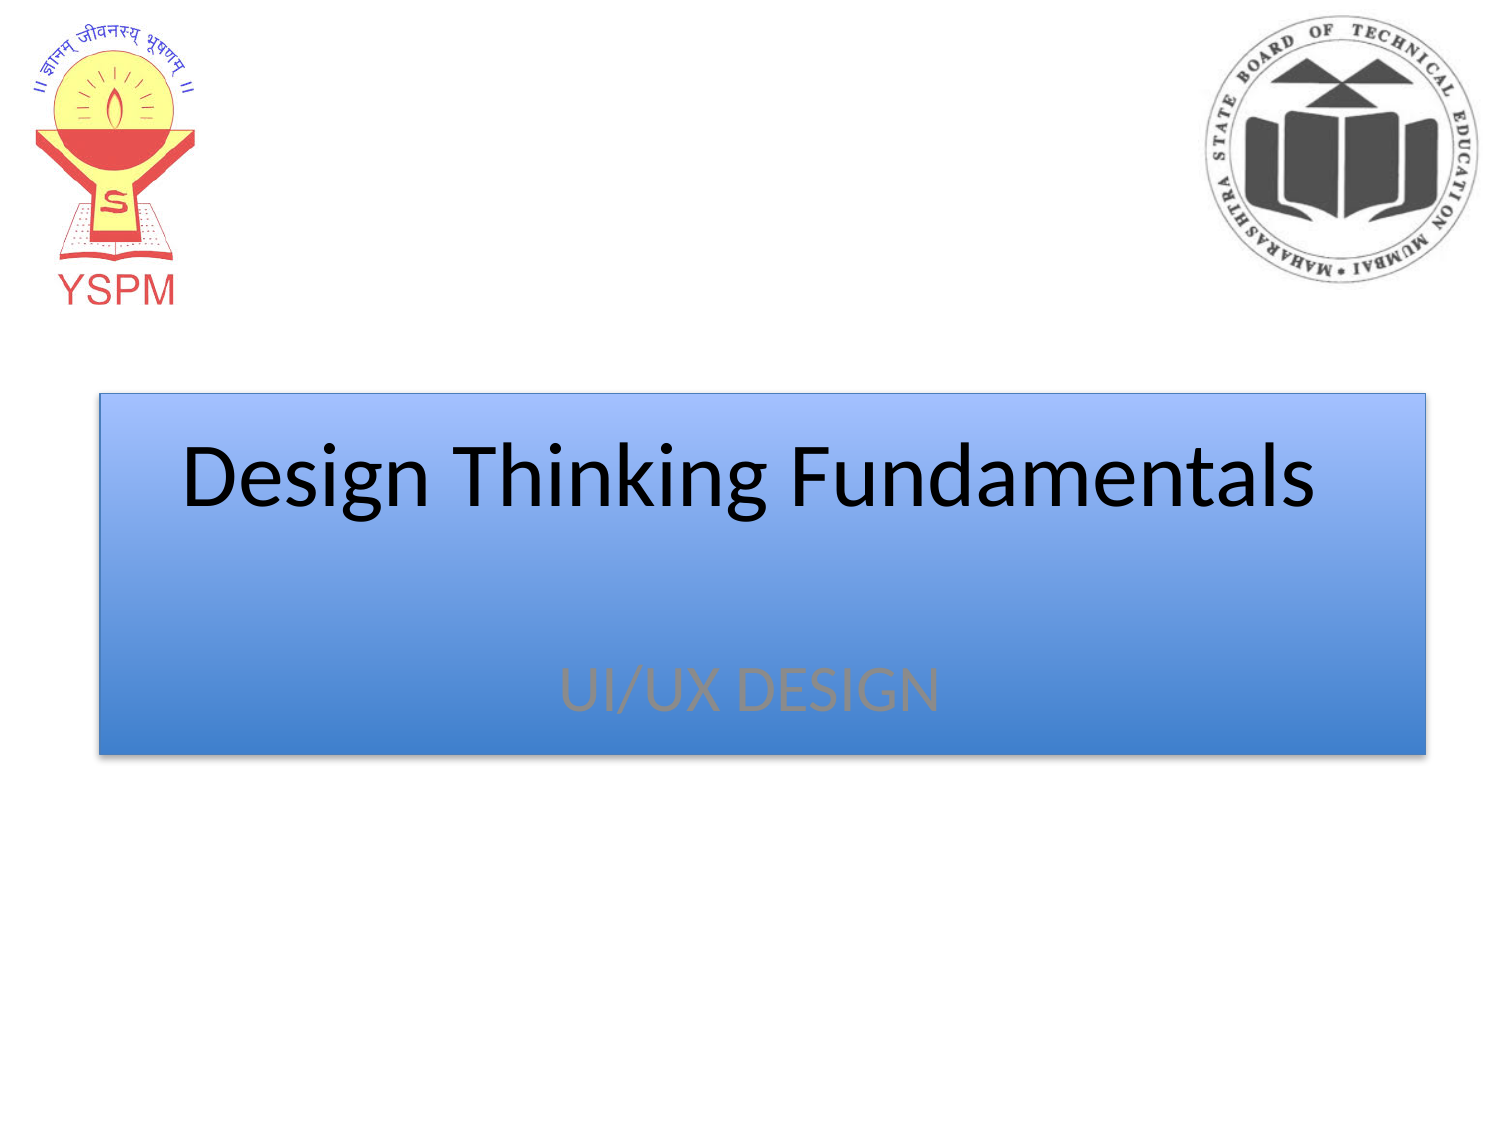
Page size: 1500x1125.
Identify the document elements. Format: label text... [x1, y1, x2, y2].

picture [29, 24, 199, 306]
text_box [99, 393, 1426, 755]
picture [1198, 9, 1483, 290]
title Design Thinking Fundamentals [112, 349, 1388, 591]
subtitle UI/UX DESIGN [225, 637, 1275, 925]
